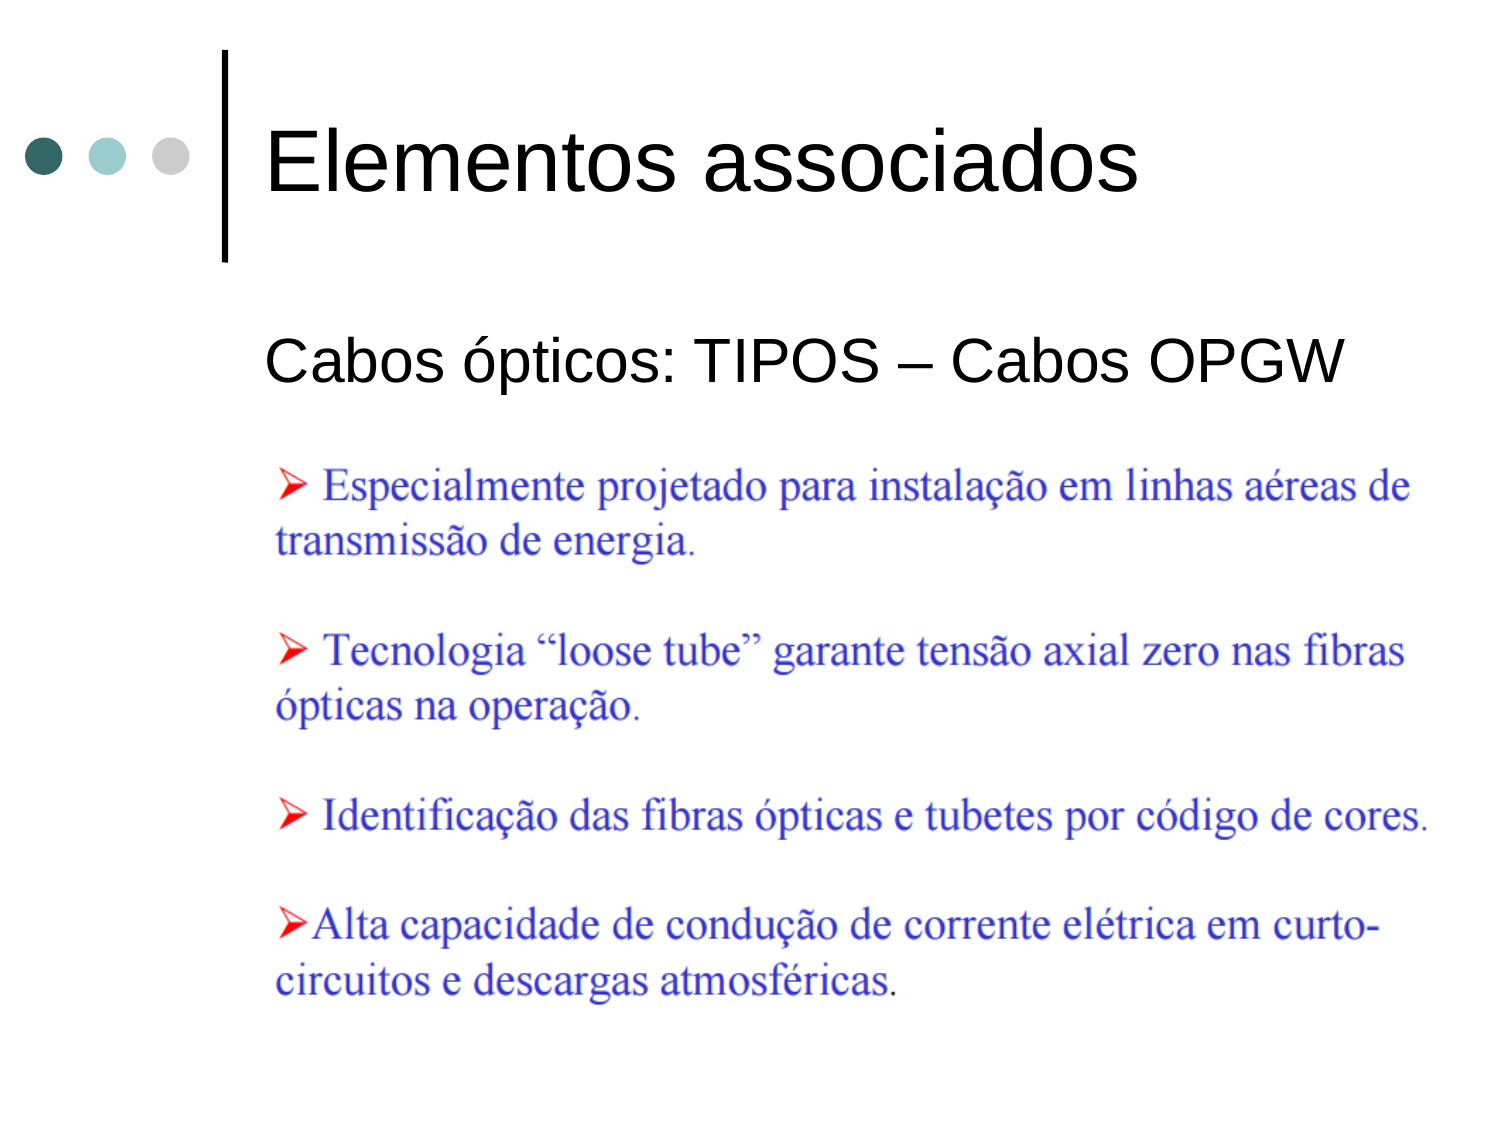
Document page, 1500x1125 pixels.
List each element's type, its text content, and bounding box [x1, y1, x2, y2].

list Cabos ópticos: TIPOS – Cabos OPGW [249, 312, 1400, 988]
title Elementos associados [249, 31, 1400, 282]
picture [265, 420, 1477, 1069]
